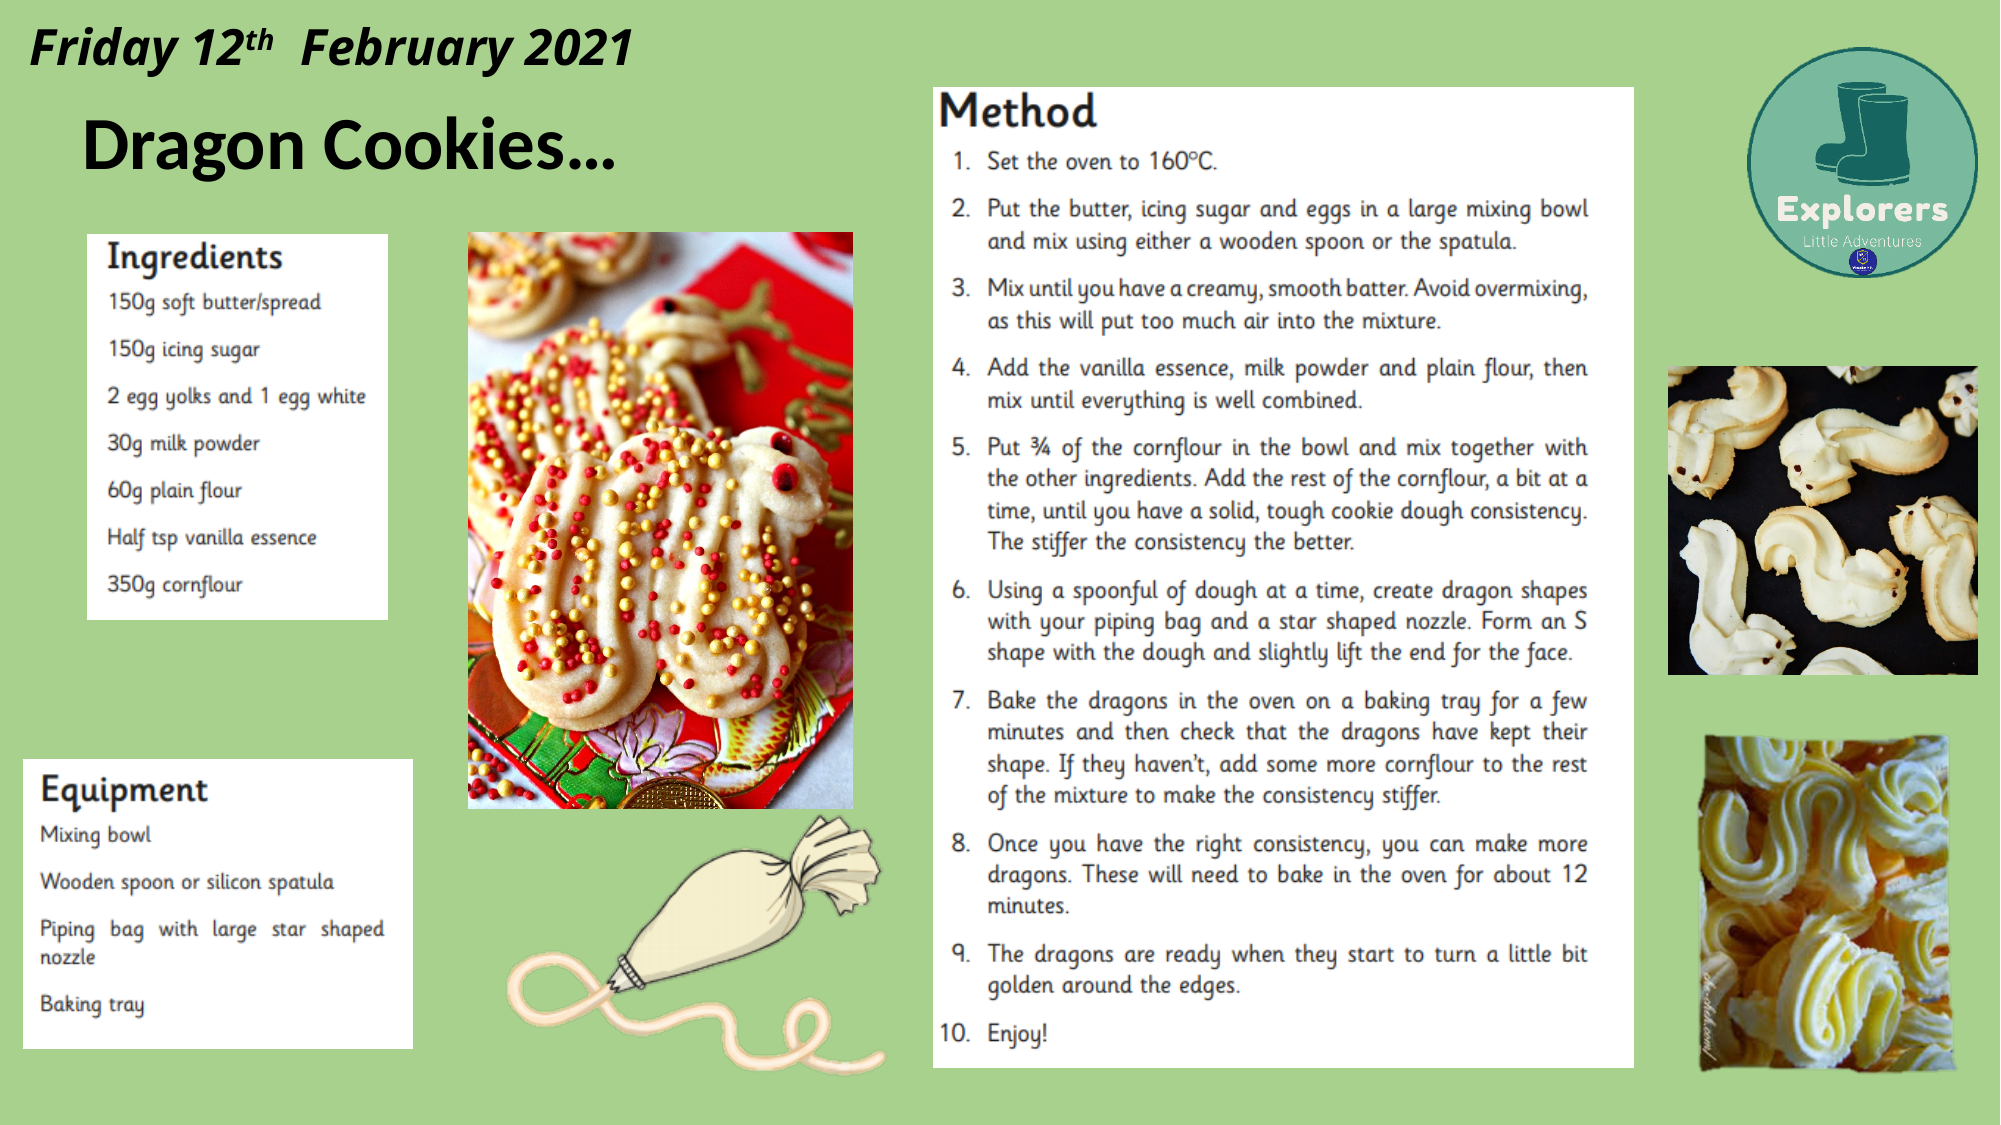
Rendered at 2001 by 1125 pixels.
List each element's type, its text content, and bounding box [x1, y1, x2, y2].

picture [87, 234, 388, 620]
picture [23, 759, 413, 1049]
text_box Friday 12th February 2021 [14, 14, 962, 109]
picture [1651, 729, 2000, 1079]
picture [1668, 366, 1978, 675]
text_box Dragon Cookies… [0, 87, 933, 193]
picture [468, 232, 909, 1102]
picture [933, 87, 1634, 1068]
picture [1747, 47, 1978, 278]
